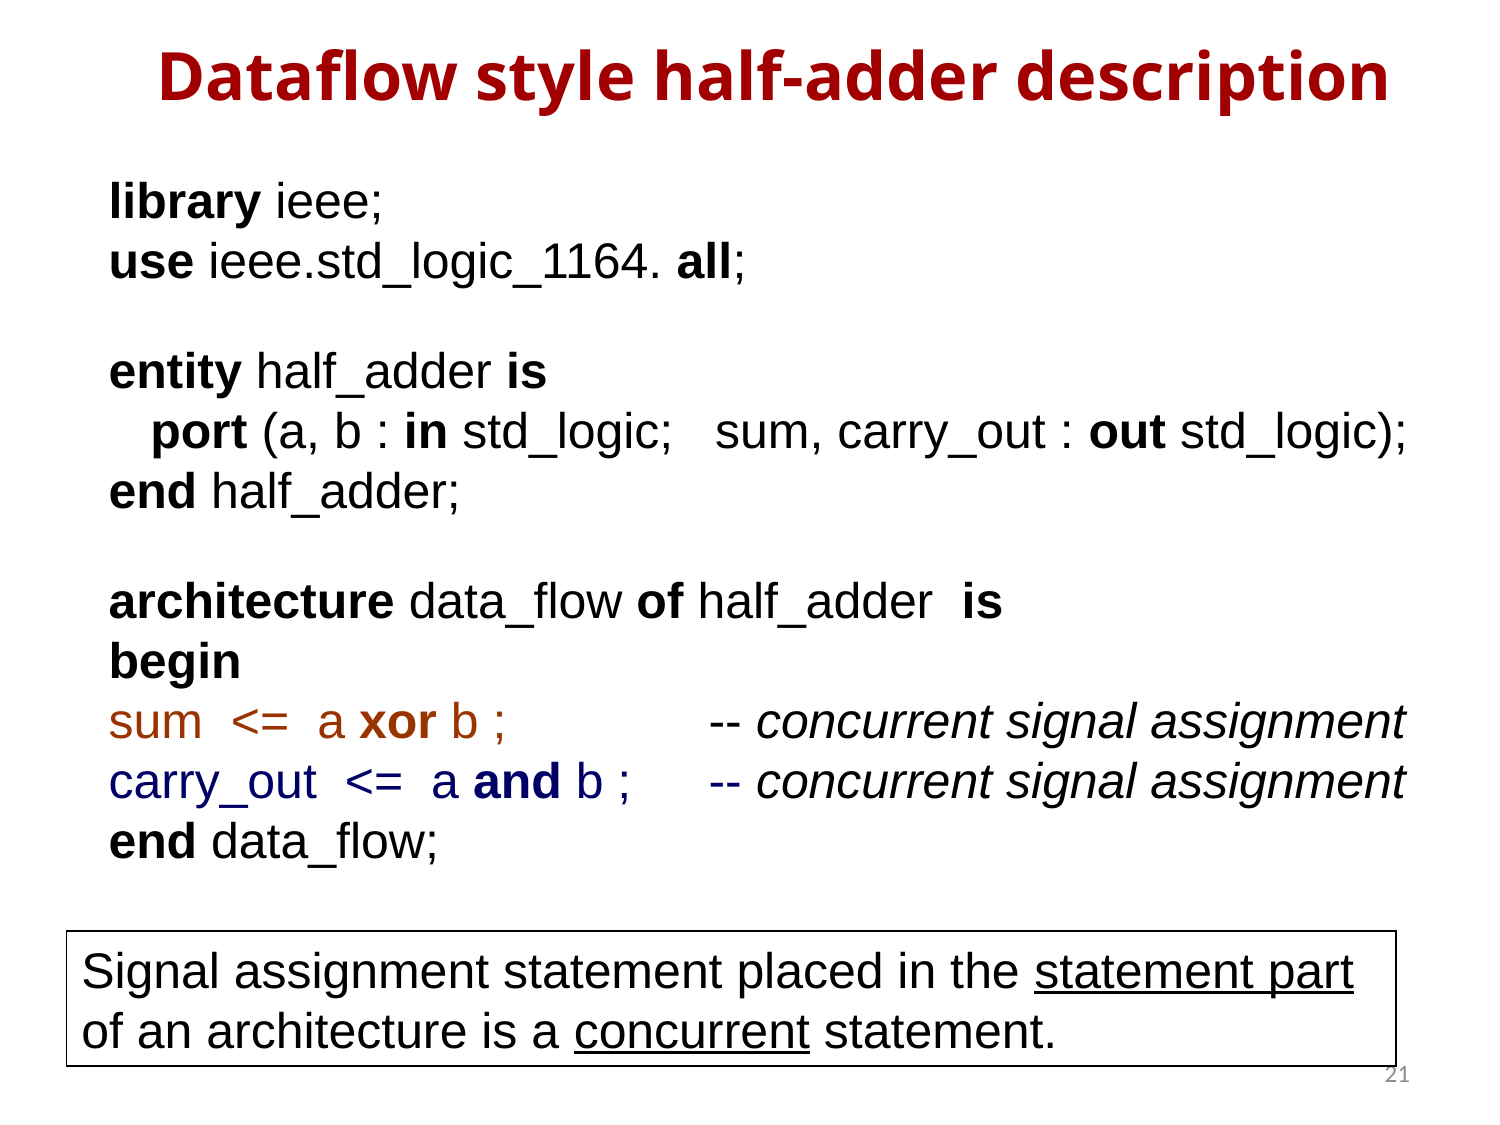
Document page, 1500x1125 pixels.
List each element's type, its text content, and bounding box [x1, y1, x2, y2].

text_box library ieee; use ieee.std_logic_1164. all; entity half_adder is port (a, b : in std_logic; sum, carry_out : out std_logic); end half_adder; architecture data_flow of half_adder is begin sum <= a xor b ; -- concurrent signal assignment carry_out <= a and b ; -- concurrent signal assignment end data_flow; [93, 161, 1444, 877]
title Dataflow style half-adder description [68, 21, 1481, 127]
text_box Signal assignment statement placed in the statement part of an architecture is a concurrent statement. [66, 931, 1396, 1066]
slide_number 21 [1074, 1042, 1425, 1103]
